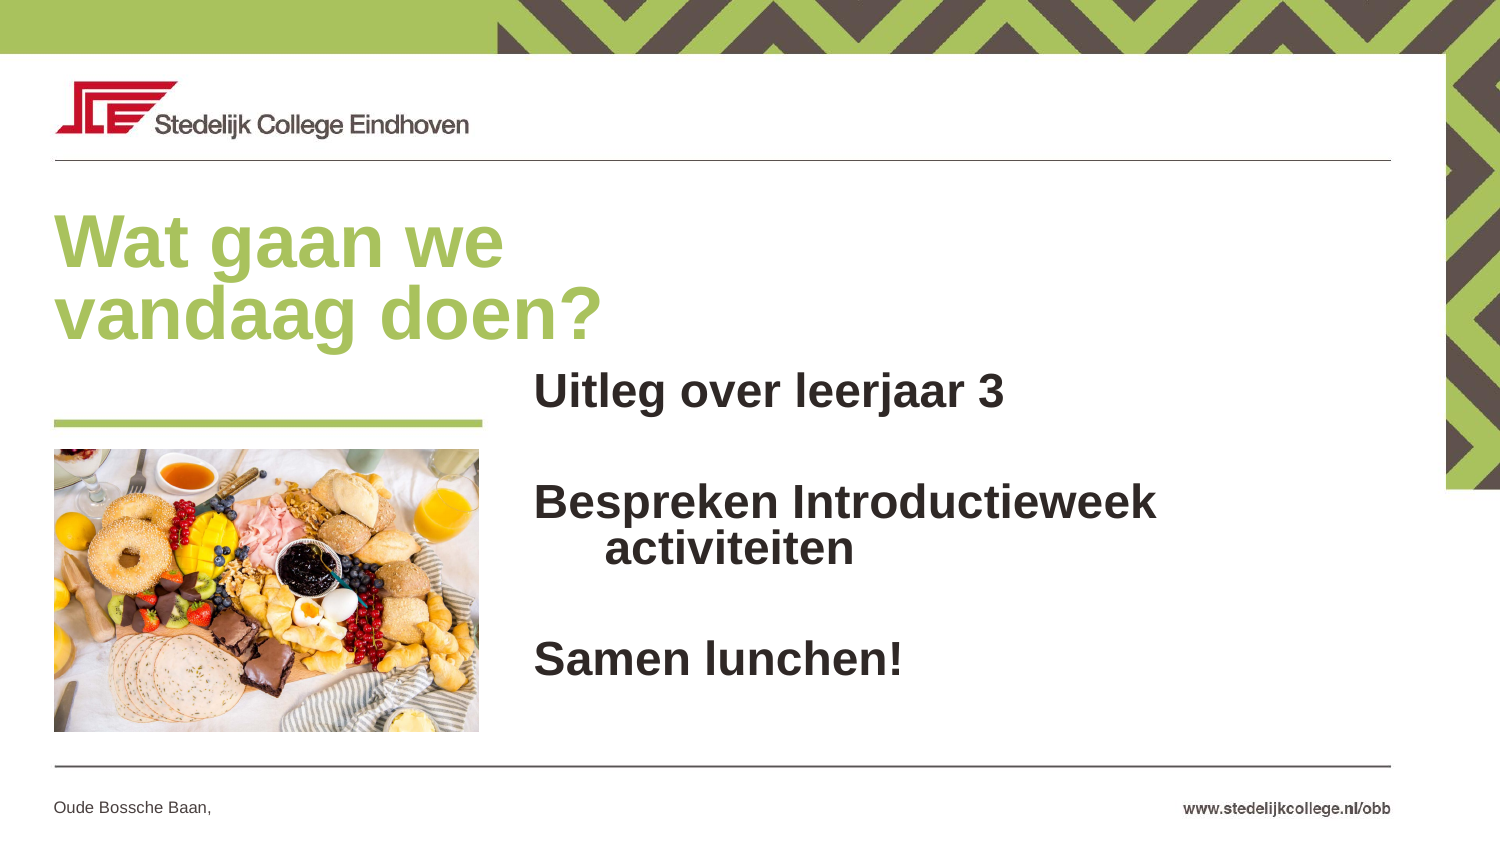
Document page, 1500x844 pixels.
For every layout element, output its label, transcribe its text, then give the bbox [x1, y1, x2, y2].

title Wat gaan we vandaag doen? [54, 210, 622, 391]
subtitle Uitleg over leerjaar 3 Bespreken Introductieweek activiteiten Samen lunchen! [529, 363, 1434, 743]
picture [0, 0, 1500, 844]
